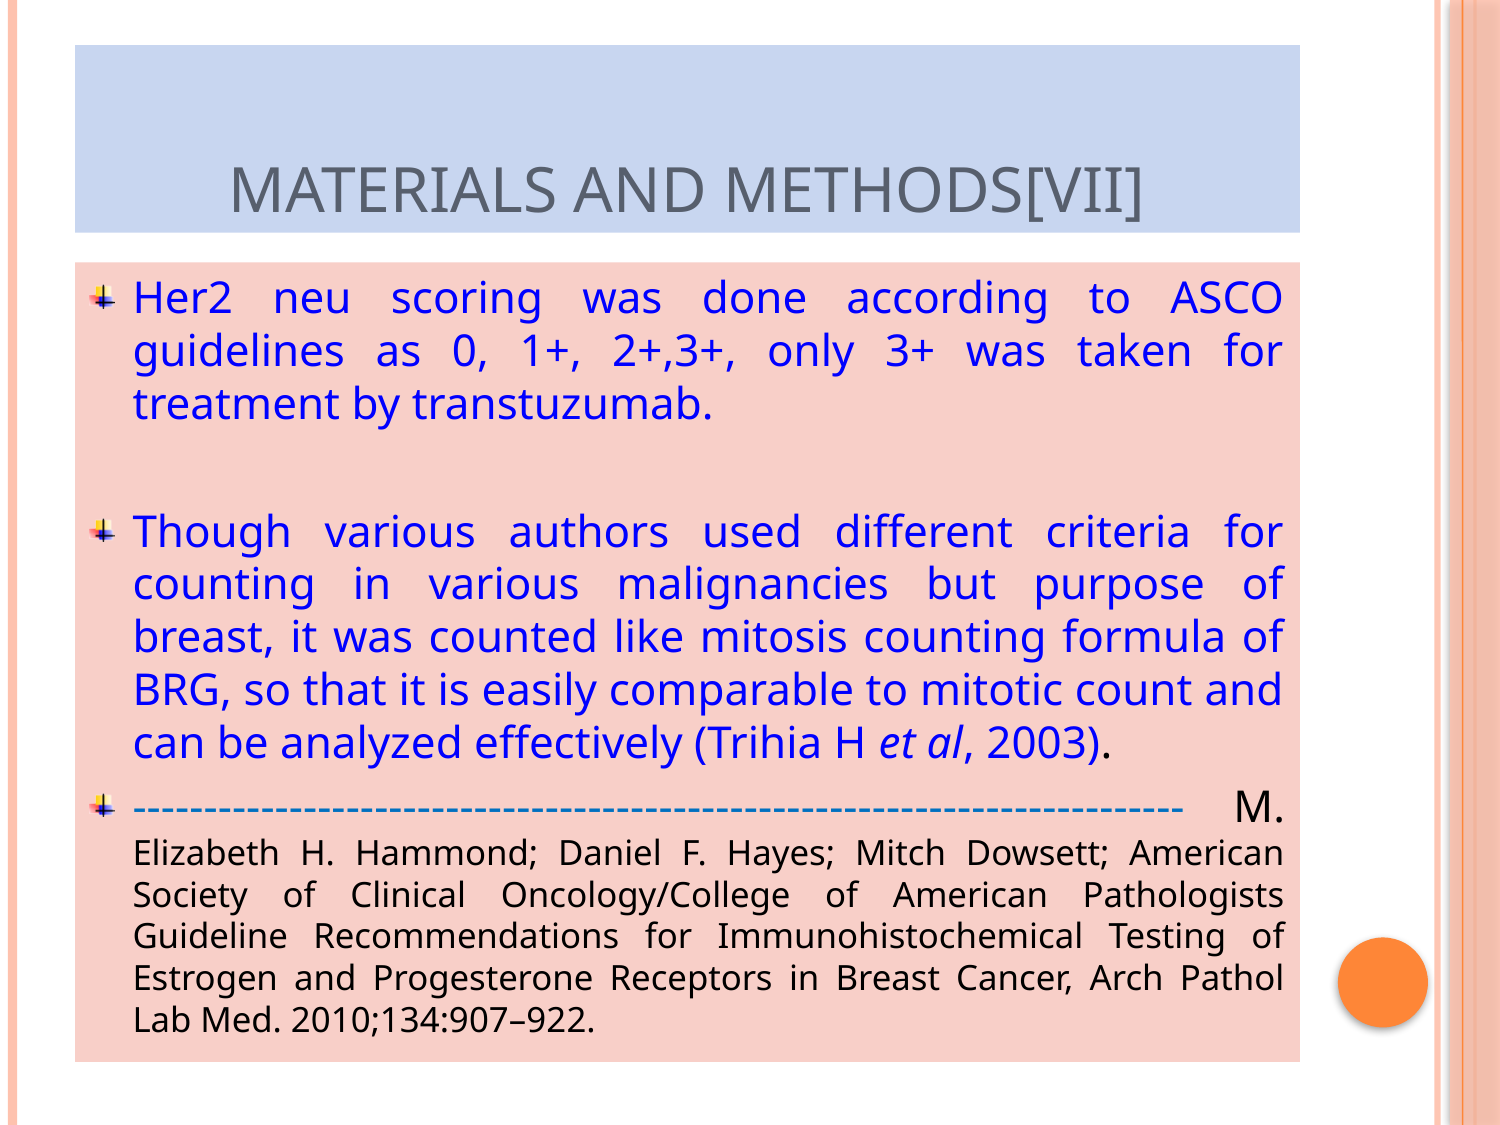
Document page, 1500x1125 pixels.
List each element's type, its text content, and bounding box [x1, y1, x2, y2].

list Her2 neu scoring was done according to ASCO guidelines as 0, 1+, 2+,3+, only 3+ was taken for treatment by transtuzumab. Though various authors used different criteria for counting in various malignancies but purpose of breast, it was counted like mitosis counting formula of BRG, so that it is easily comparable to mitotic count and can be analyzed effectively (Trihia H et al, 2003). -------------------------------------------------------------------------- M. Elizabeth H. Hammond; Daniel F. Hayes; Mitch Dowsett; American Society of Clinical Oncology/College of American Pathologists Guideline Recommendations for Immunohistochemical Testing of Estrogen and Progesterone Receptors in Breast Cancer, Arch Pathol Lab Med. 2010;134:907–922. [75, 262, 1300, 1062]
picture [89, 792, 115, 817]
title Materials and Methods[VII] [75, 45, 1300, 233]
picture [89, 517, 115, 542]
picture [89, 283, 115, 309]
